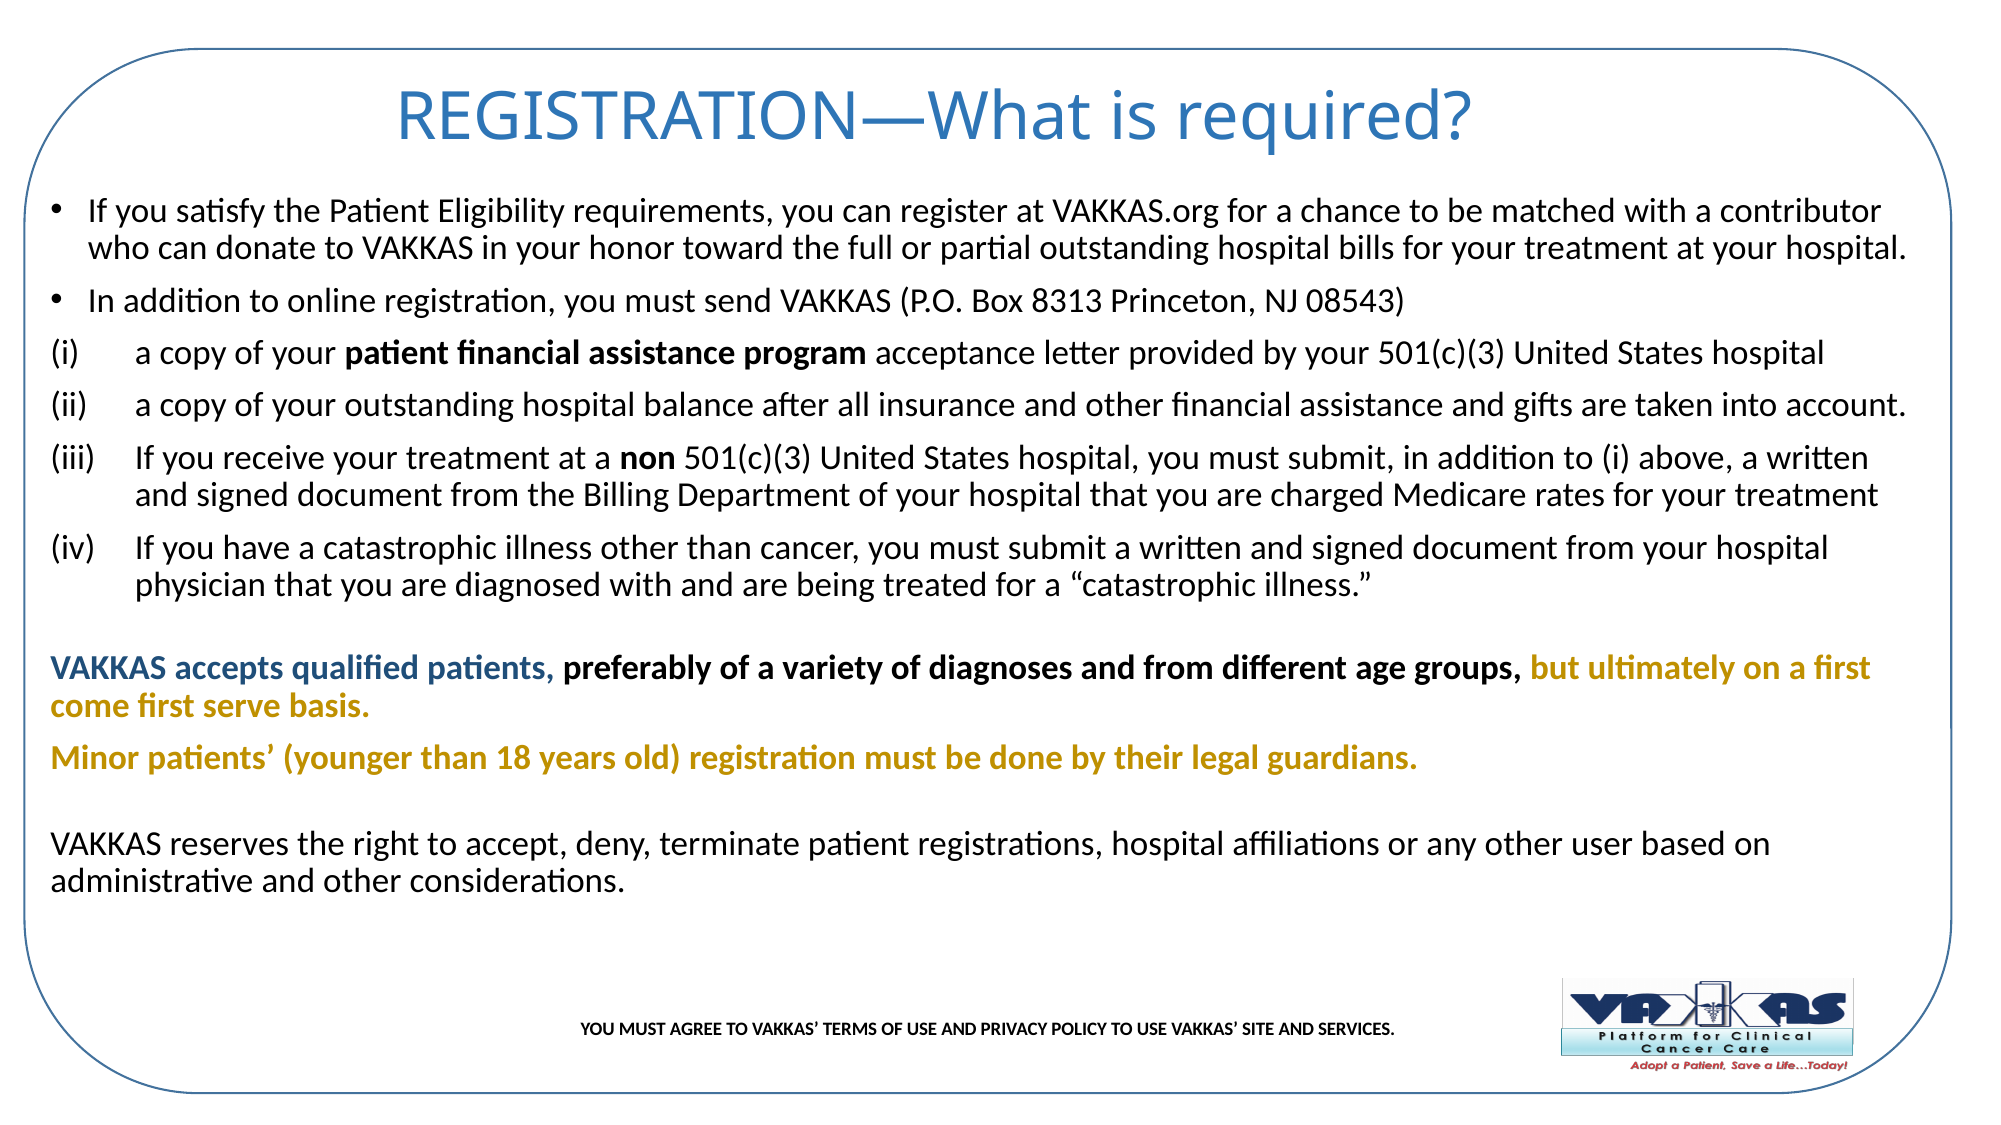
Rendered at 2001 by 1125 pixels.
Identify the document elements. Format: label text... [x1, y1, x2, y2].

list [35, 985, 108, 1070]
text_box [23, 47, 1953, 1095]
title REGISTRATION—What is required? [71, 49, 171, 101]
picture [1561, 978, 1856, 1082]
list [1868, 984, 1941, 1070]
